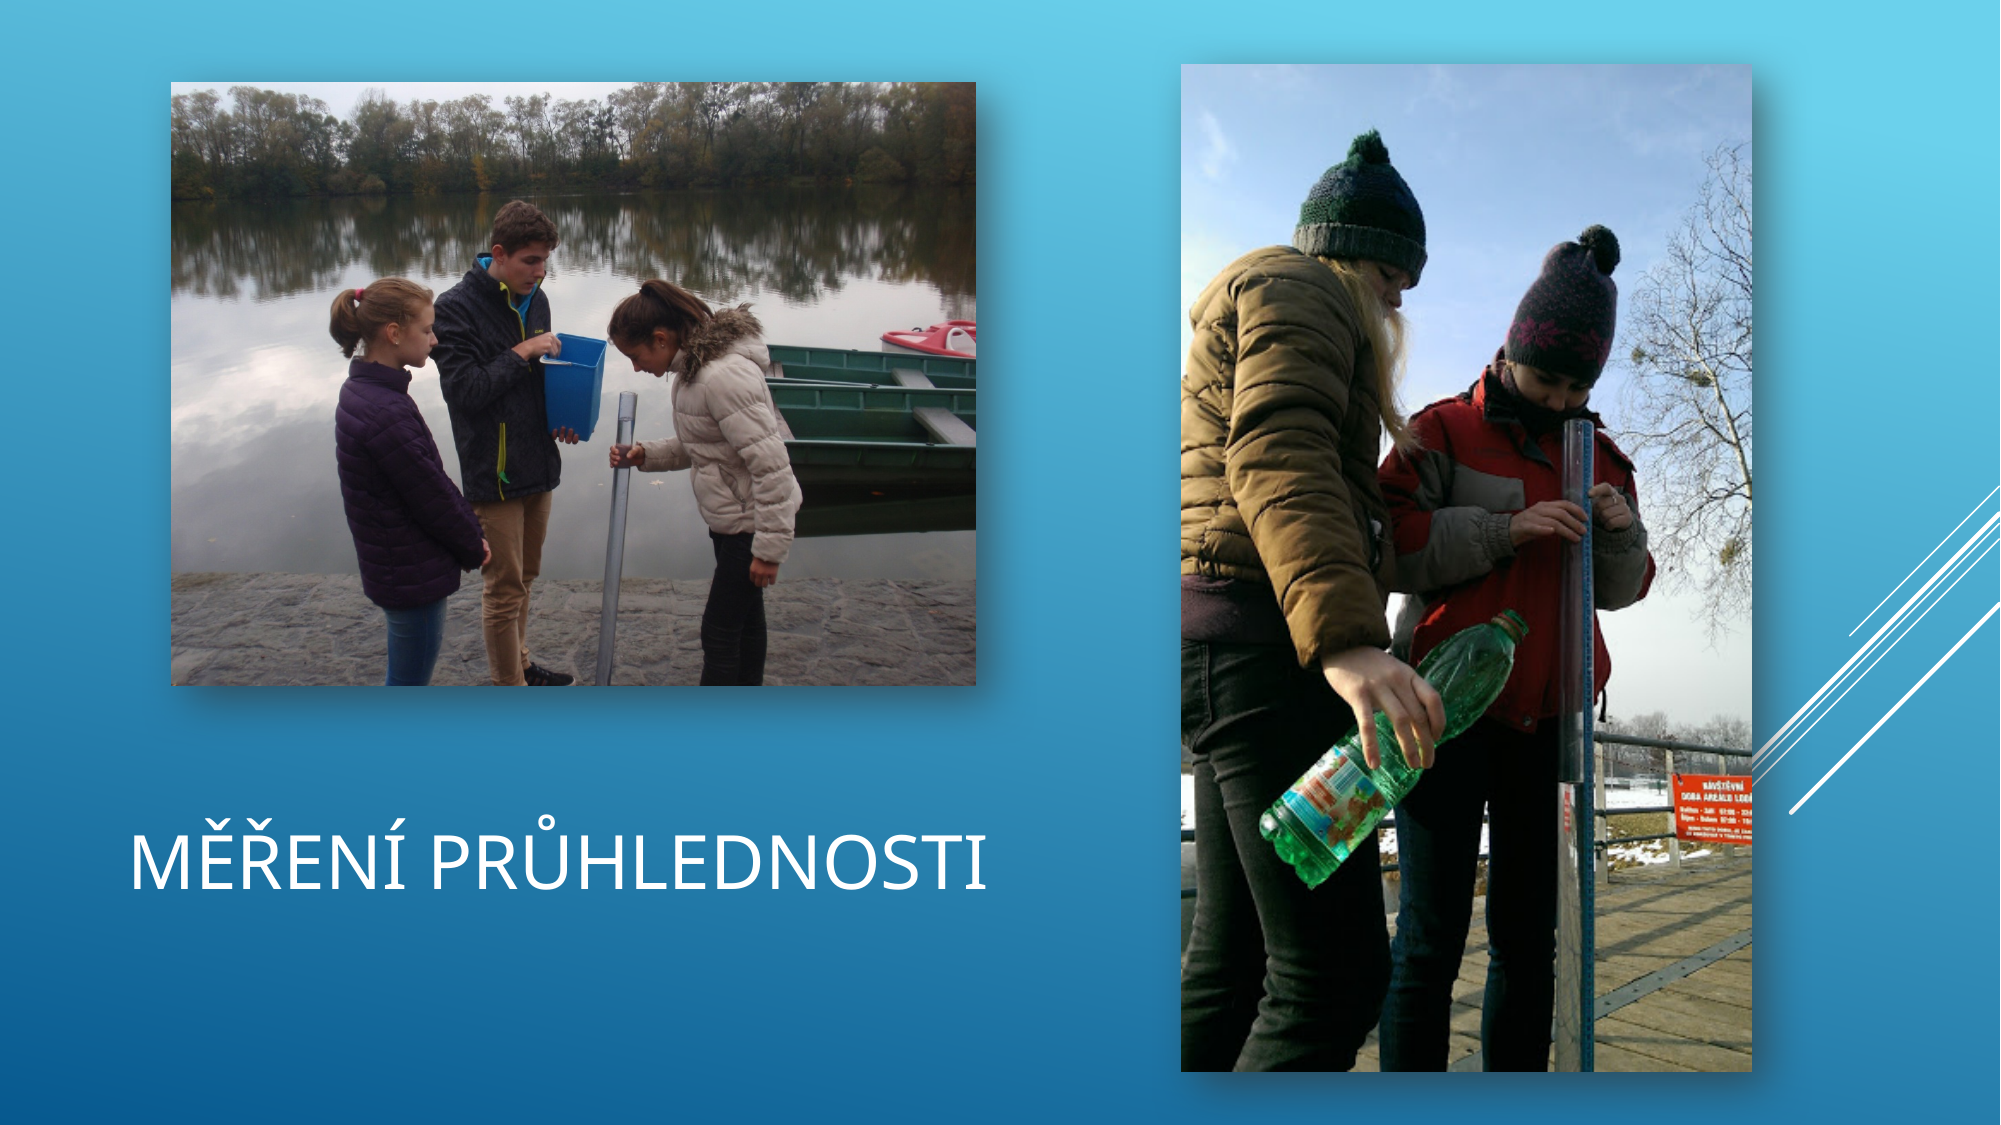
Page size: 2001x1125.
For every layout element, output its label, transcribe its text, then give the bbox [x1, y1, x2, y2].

title Měření průhlednosti [112, 736, 1164, 984]
picture [171, 82, 976, 686]
picture [1181, 63, 1752, 1072]
